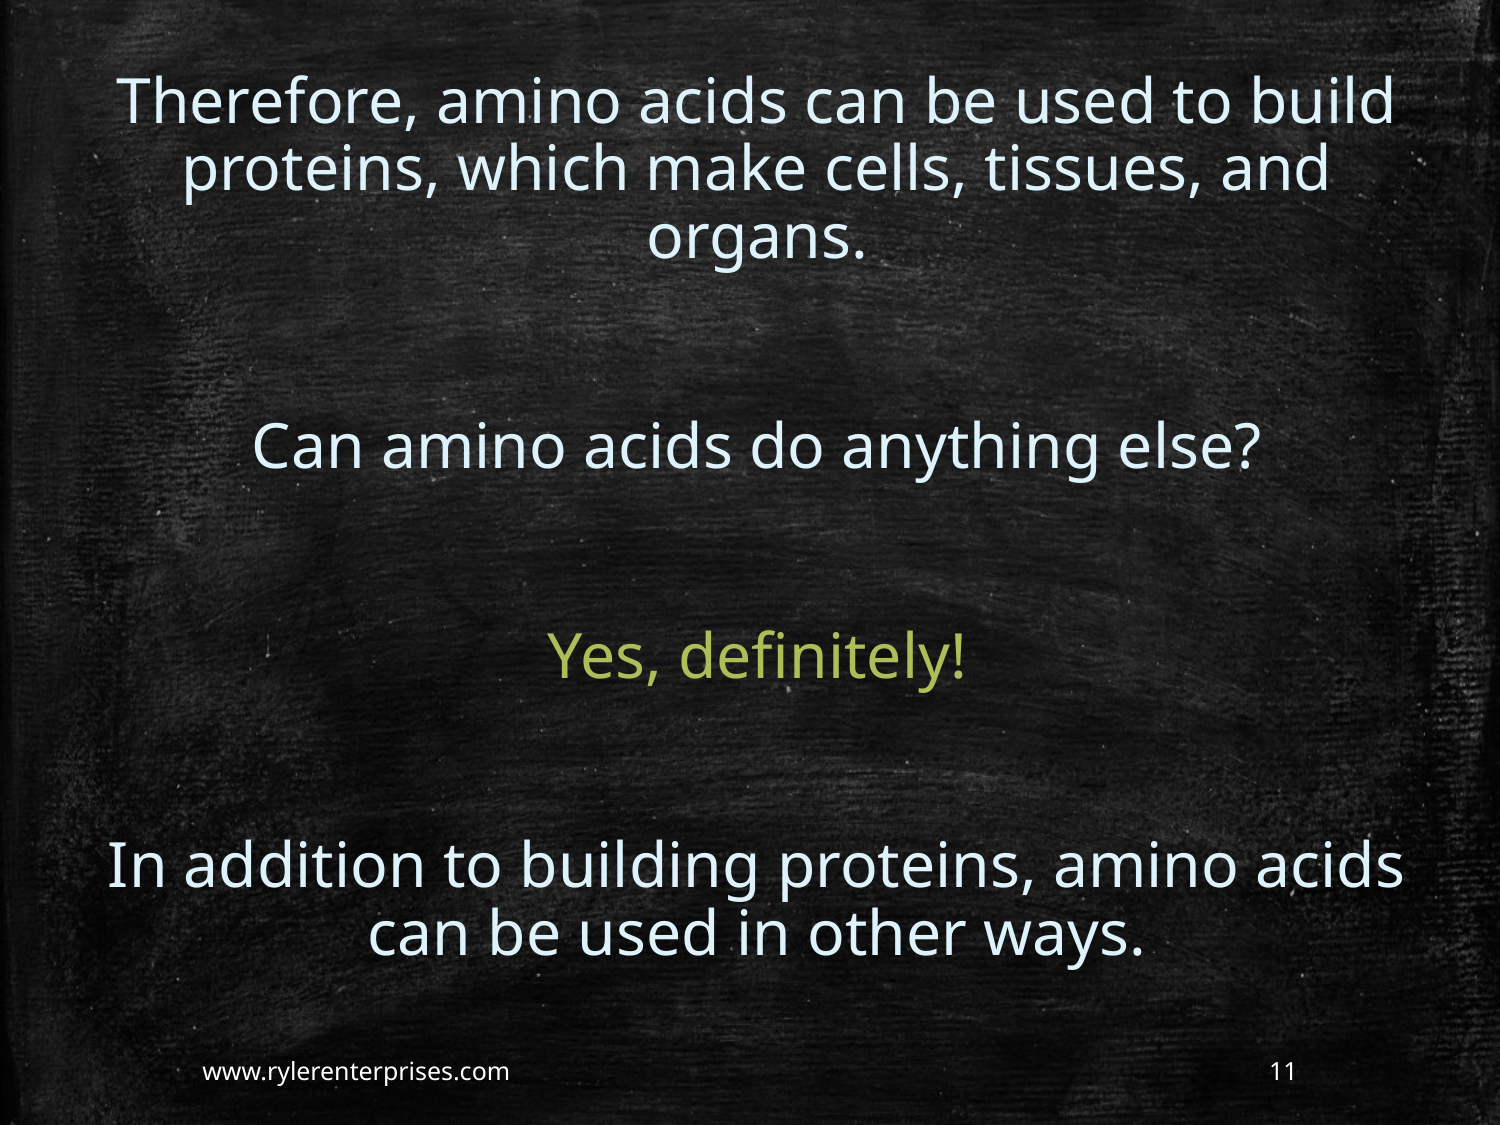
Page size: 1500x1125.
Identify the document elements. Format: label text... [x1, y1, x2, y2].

text_box Therefore, amino acids can be used to build proteins, which make cells, tissues, and organs. Can amino acids do anything else? Yes, definitely! In addition to building proteins, amino acids can be used in other ways. [84, 62, 1431, 1024]
footer www.rylerenterprises.com [187, 1050, 966, 1096]
slide_number 11 [1172, 1050, 1313, 1096]
